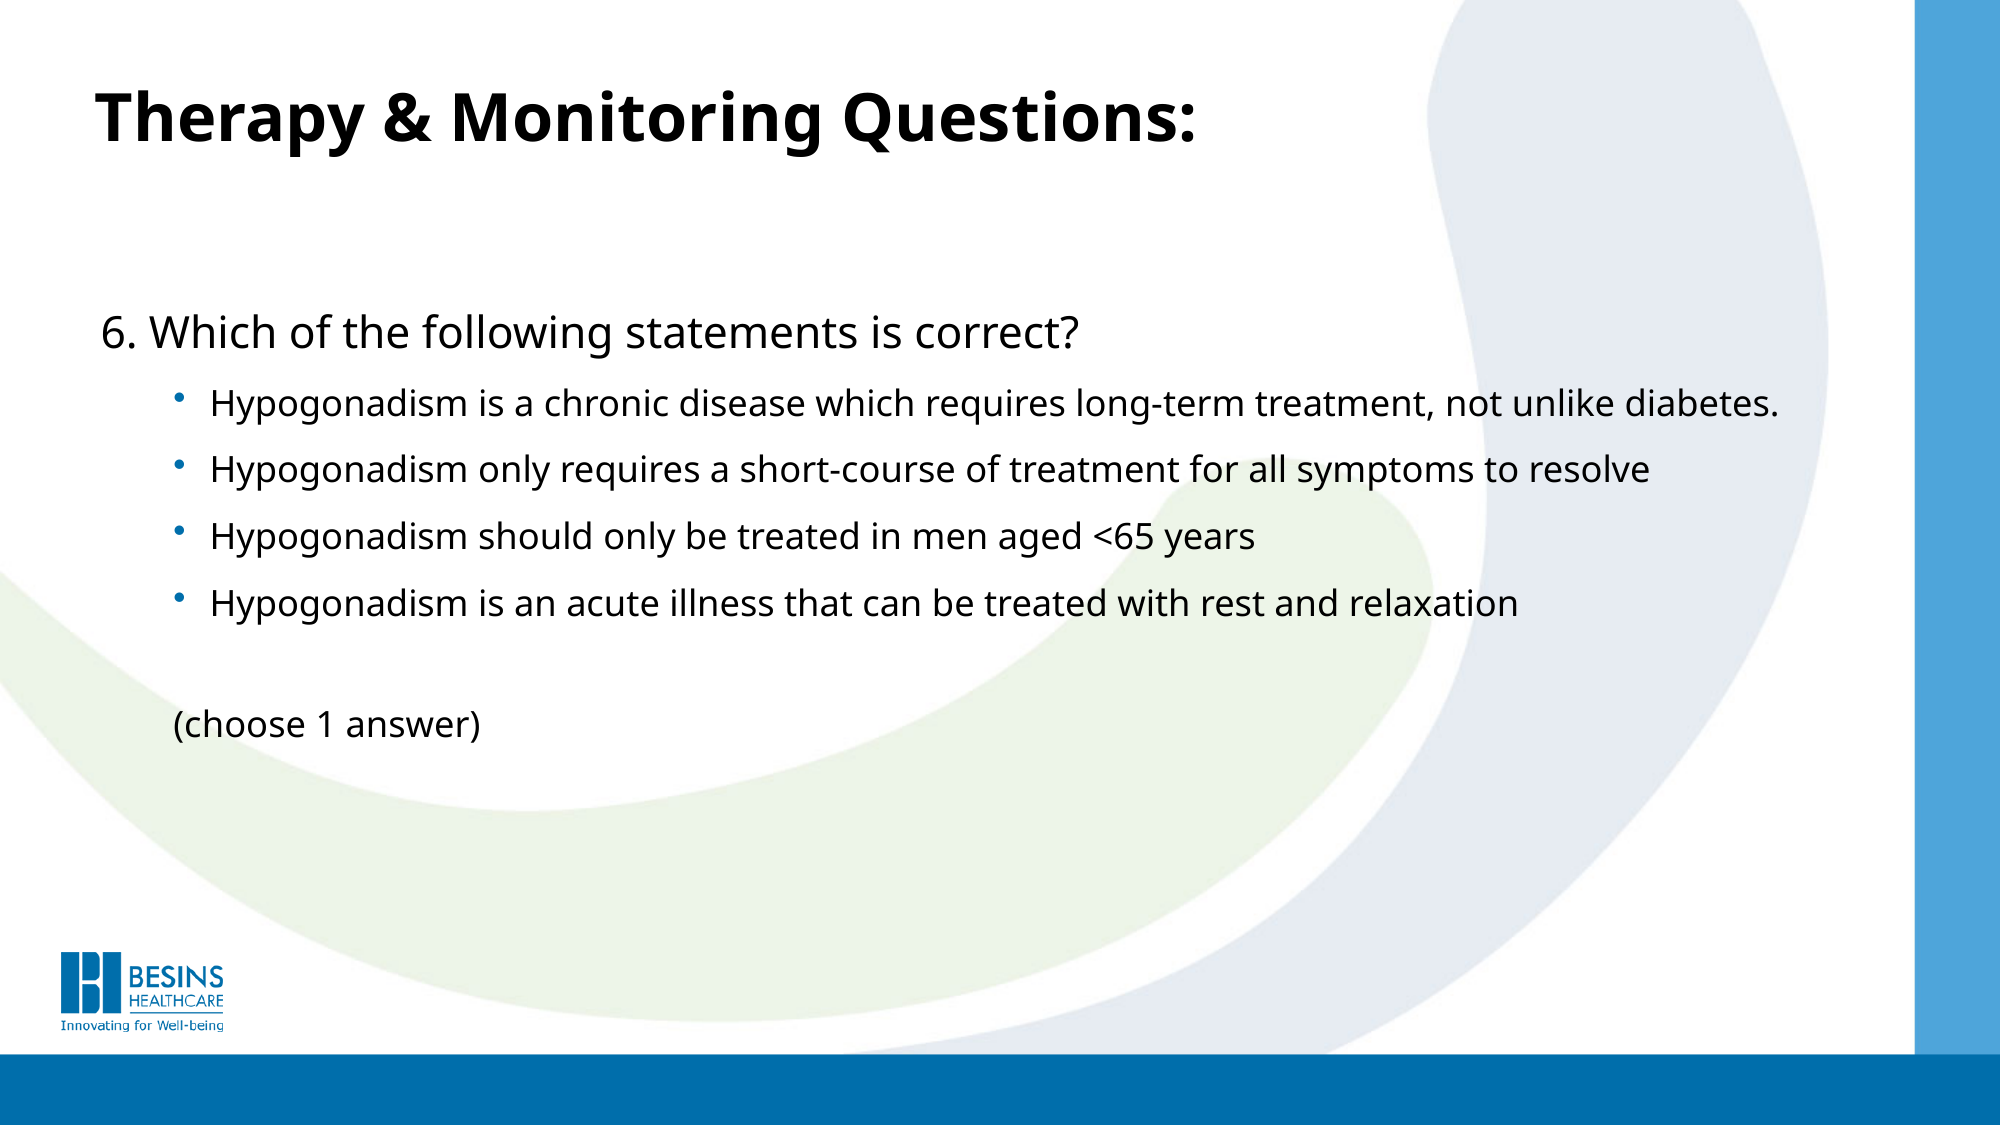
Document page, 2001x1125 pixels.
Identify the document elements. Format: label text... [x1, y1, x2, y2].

picture [0, 0, 2000, 1125]
list 6. Which of the following statements is correct? Hypogonadism is a chronic disease which requires long-term treatment, not unlike diabetes. Hypogonadism only requires a short-course of treatment for all symptoms to resolve Hypogonadism should only be treated in men aged <65 years Hypogonadism is an acute illness that can be treated with rest and relaxation (choose 1 answer) [85, 280, 1828, 796]
text_box Therapy & Monitoring Questions: [79, 57, 1828, 182]
